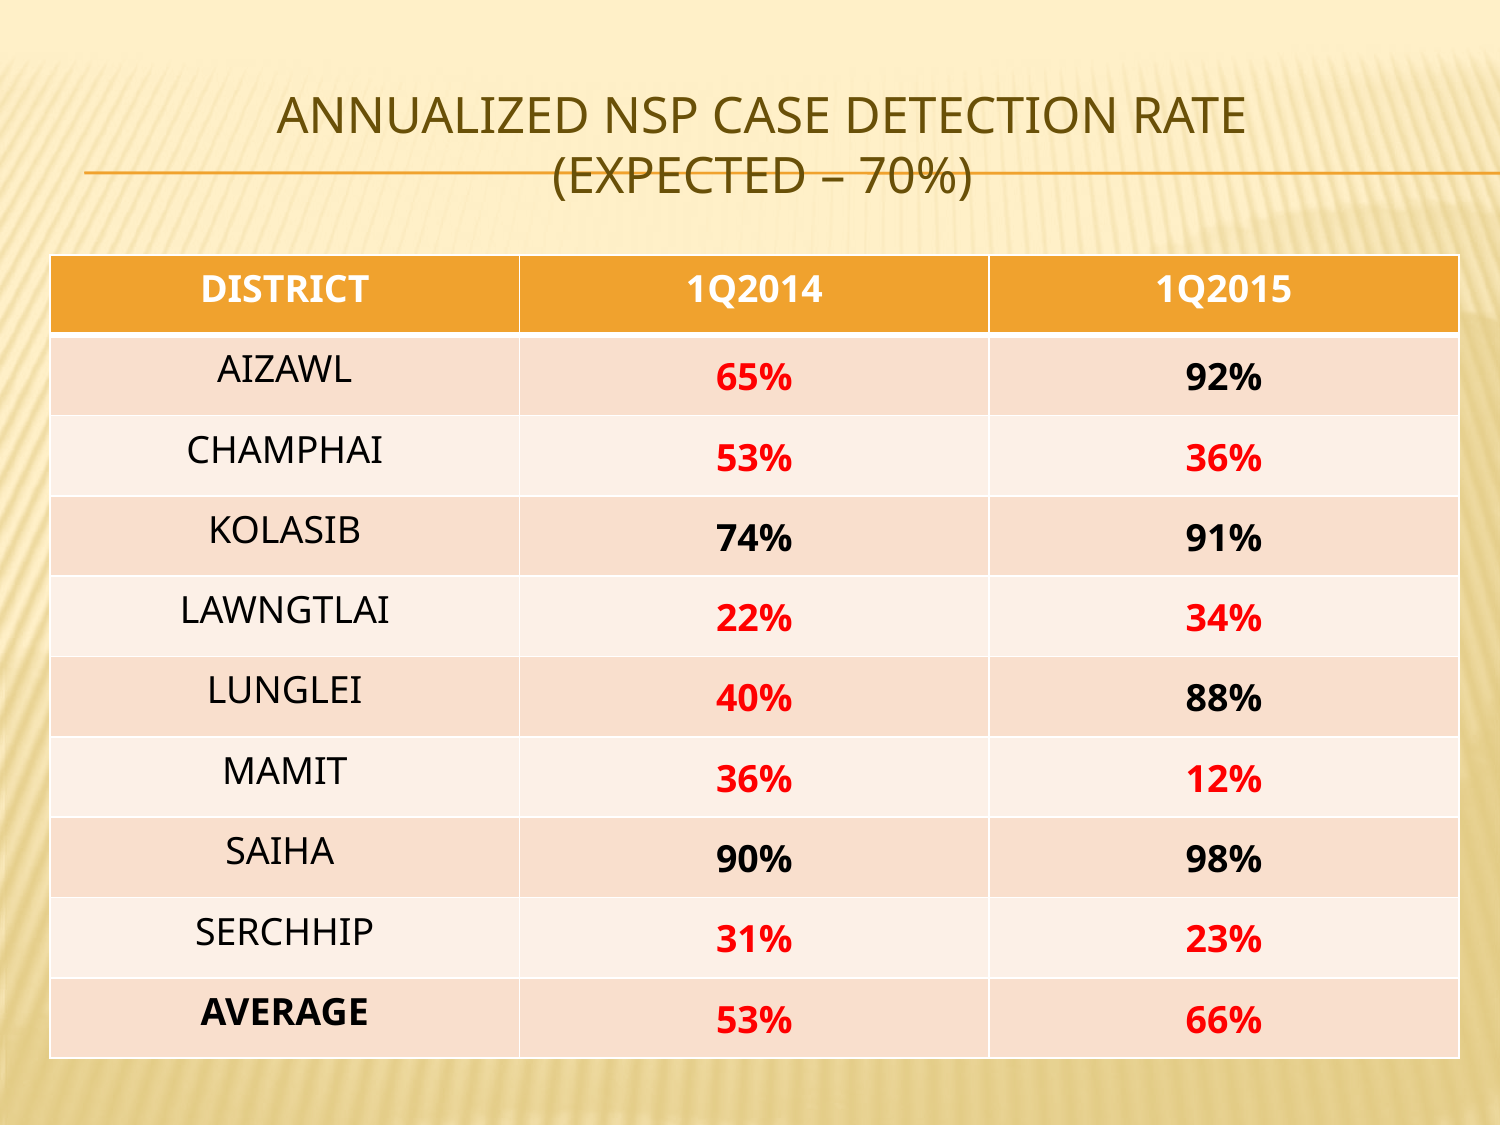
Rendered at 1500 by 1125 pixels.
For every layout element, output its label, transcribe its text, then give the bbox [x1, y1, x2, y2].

table_cell SAIHA [51, 818, 519, 897]
title Annualized NSP Case Detection Rate (Expected – 70%) [50, 75, 1475, 213]
table_header 1Q2014 [520, 256, 988, 332]
table_cell 31% [520, 898, 988, 977]
table_cell 12% [990, 738, 1458, 816]
table_cell 40% [520, 657, 988, 736]
table_cell 65% [520, 338, 988, 415]
table_cell AVERAGE [51, 979, 519, 1057]
table_cell 36% [520, 738, 988, 816]
table_cell 36% [990, 416, 1458, 495]
table_cell 34% [990, 577, 1458, 656]
table_cell LUNGLEI [51, 657, 519, 736]
table_cell 74% [520, 497, 988, 575]
table_cell LAWNGTLAI [51, 577, 519, 656]
table_cell 91% [990, 497, 1458, 575]
table_cell SERCHHIP [51, 898, 519, 977]
table_cell 66% [990, 979, 1458, 1057]
table_cell 98% [990, 818, 1458, 897]
table_cell 22% [520, 577, 988, 656]
table_cell AIZAWL [51, 338, 519, 415]
table_cell CHAMPHAI [51, 416, 519, 495]
table_cell 53% [520, 979, 988, 1057]
table_cell KOLASIB [51, 497, 519, 575]
table_cell MAMIT [51, 738, 519, 816]
table_cell 88% [990, 657, 1458, 736]
table_header DISTRICT [51, 256, 519, 332]
table_cell 53% [520, 416, 988, 495]
table_header 1Q2015 [990, 256, 1458, 332]
table_cell 90% [520, 818, 988, 897]
table_cell 23% [990, 898, 1458, 977]
table_cell 92% [990, 338, 1458, 415]
